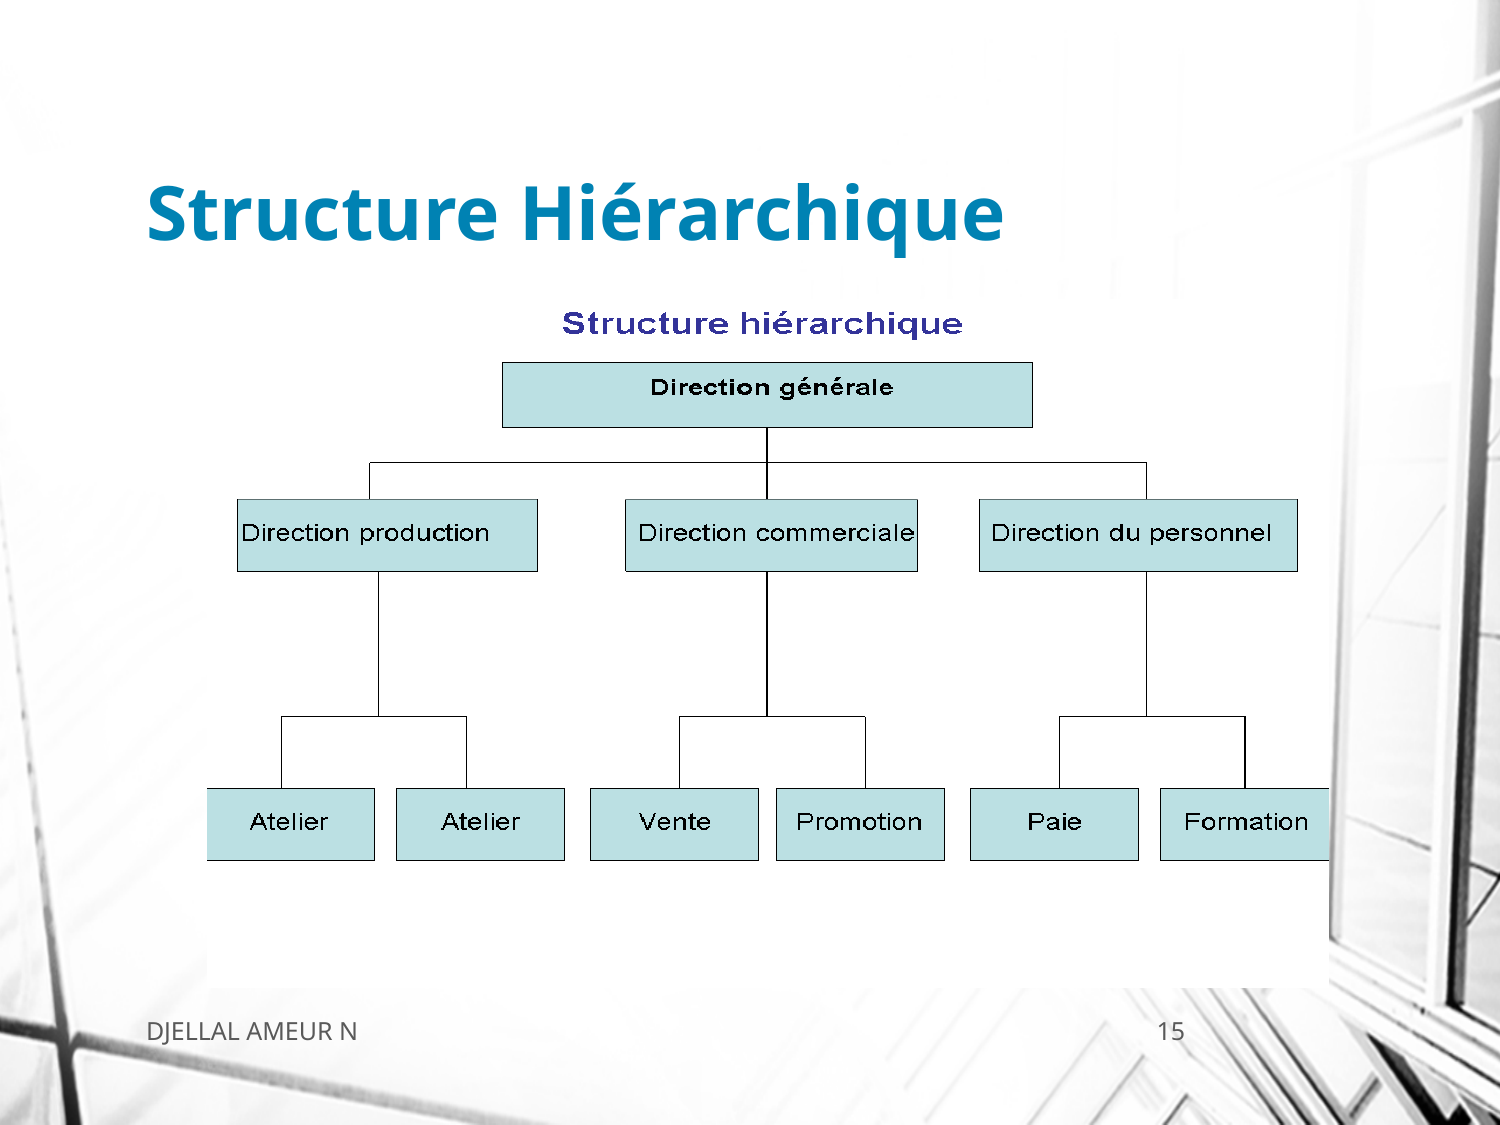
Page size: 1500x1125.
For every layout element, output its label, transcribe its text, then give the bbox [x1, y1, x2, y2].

footer DJELLAL AMEUR N [131, 1009, 827, 1055]
title Structure Hiérarchique [131, 87, 1201, 263]
slide_number 15 [1050, 1009, 1201, 1055]
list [207, 299, 1329, 988]
picture [0, 0, 1500, 1125]
